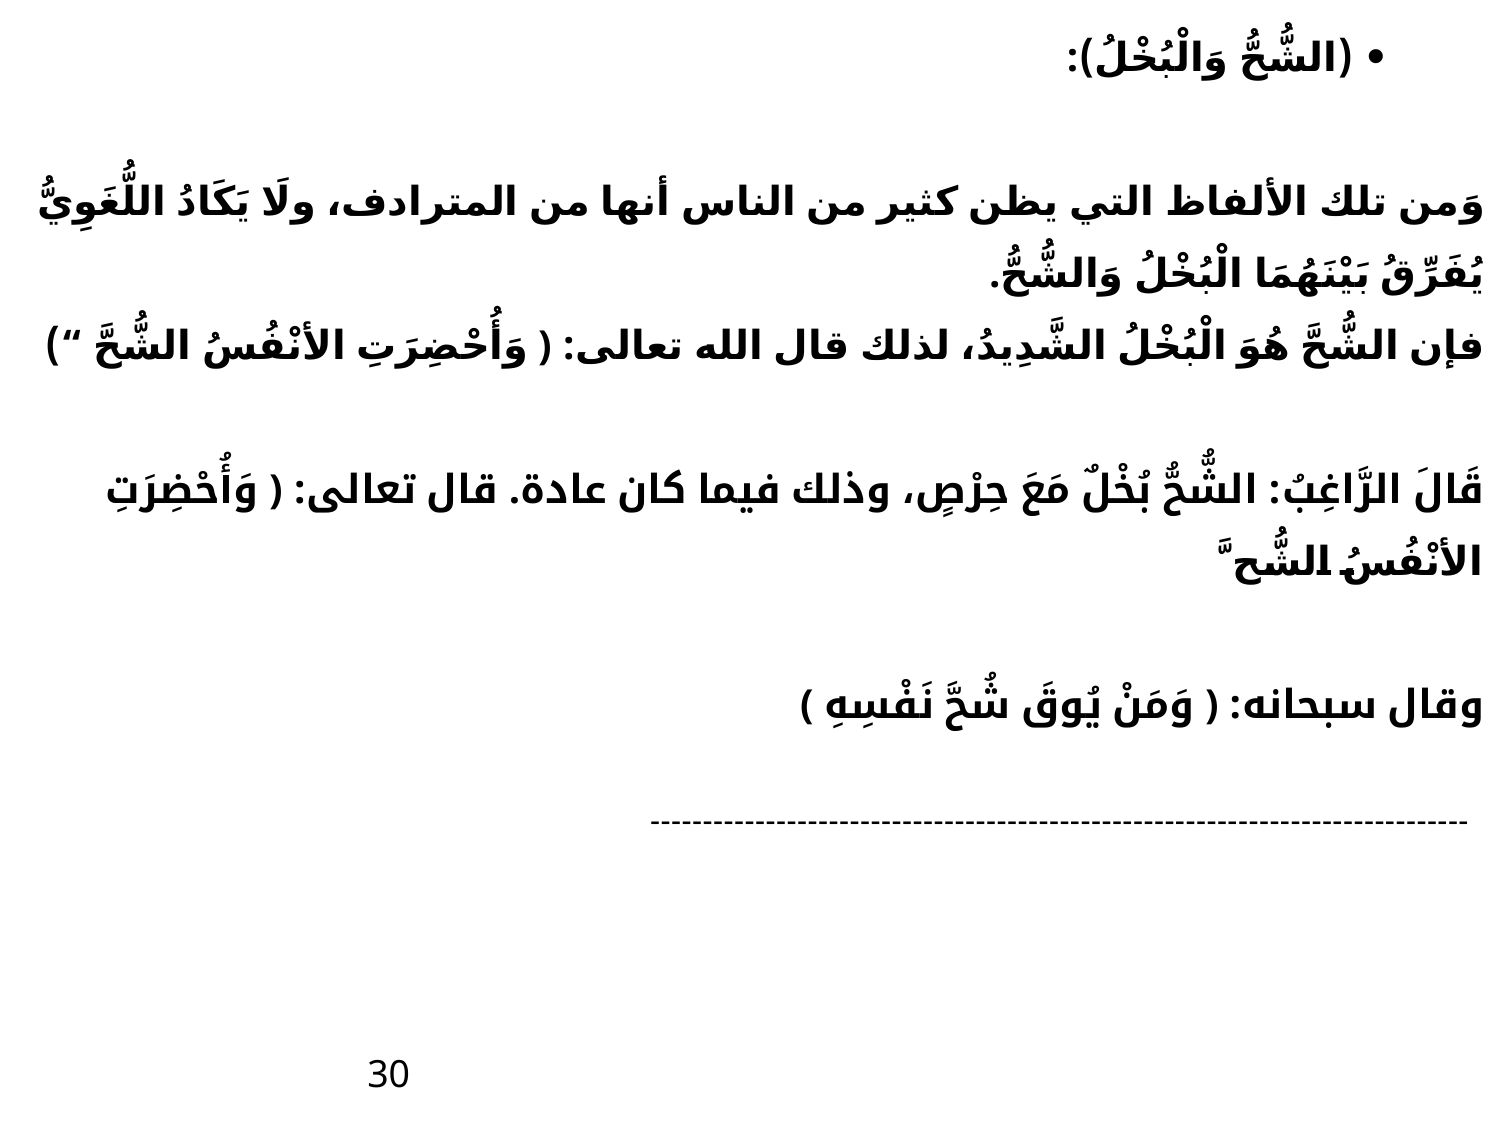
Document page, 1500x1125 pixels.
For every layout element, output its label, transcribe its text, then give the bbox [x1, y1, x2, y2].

slide_number 30 [75, 1042, 425, 1103]
text_box [374, 168, 1125, 319]
title • (الشُّحُّ وَالْبُخْلُ): وَمن تلك الألفاظ التي يظن كثير من الناس أنها من المترادف، ولَا يَكَادُ اللُّغَوِيُّ يُفَرِّقُ بَيْنَهُمَا الْبُخْلُ وَالشُّحُّ. فإن الشُّحَّ هُوَ الْبُخْلُ الشَّدِيدُ، لذلك قال الله تعالى: ﴿ وَأُحْضِرَتِ الأنْفُسُ الشُّحَّ “) قَالَ الرَّاغِبُ: الشُّحُّ بُخْلٌ مَعَ حِرْصٍ، وذلك فيما كان عادة. قال تعالى: ﴿ وَأُحْضِرَتِ الأنْفُسُ الشُّحَّ ﴾ وقال سبحانه: ﴿ وَمَنْ يُوقَ شُحَّ نَفْسِهِ ﴾ ------------------------------------------------------------------------------ [0, 0, 1500, 1125]
